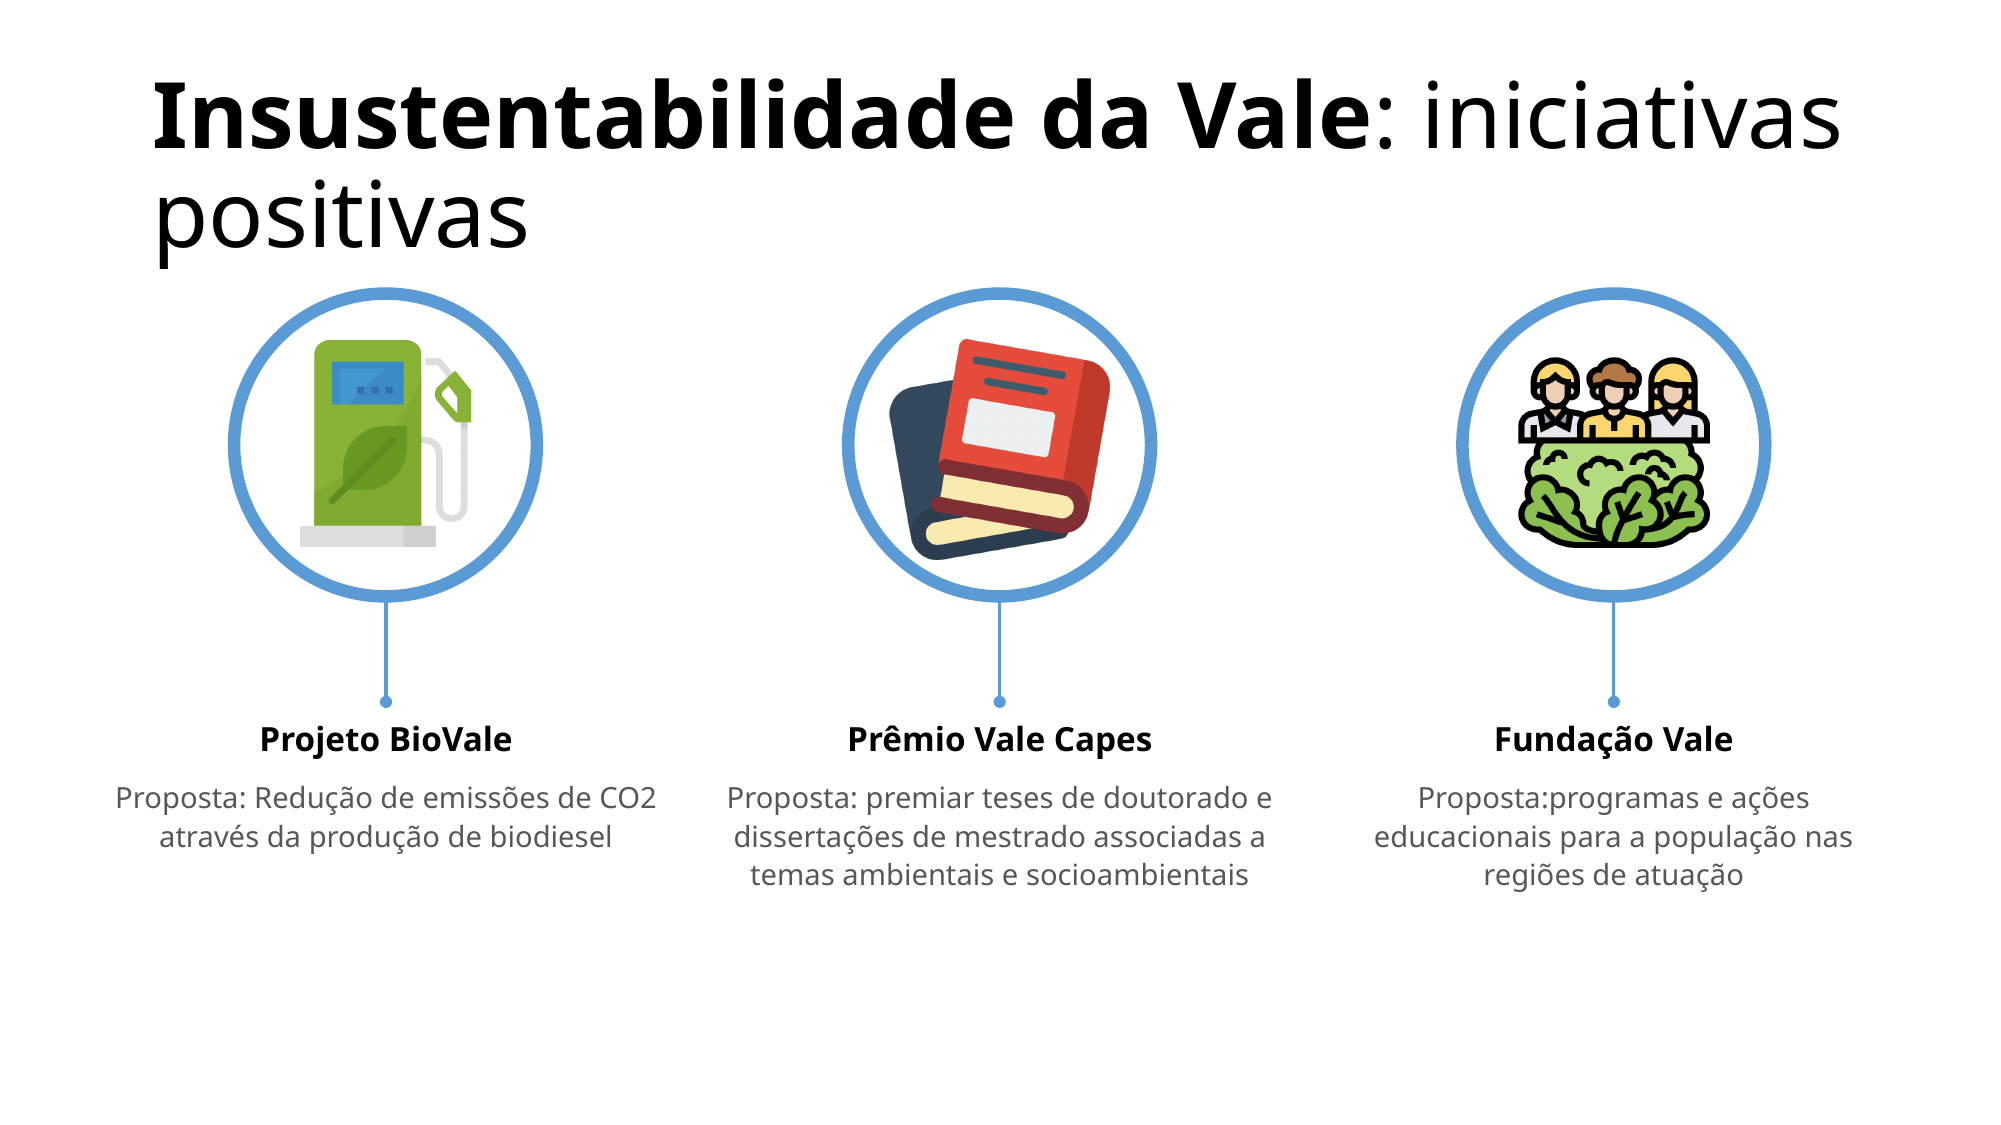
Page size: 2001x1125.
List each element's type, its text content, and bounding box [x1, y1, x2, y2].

text_box [899, 560, 1100, 598]
text_box Insustentabilidade da Vale: iniciativas positivas [137, 59, 1897, 278]
text_box [890, 292, 1153, 551]
text_box Projeto BioVale Proposta: Redução de emissões de CO2 através da produção de biodiesel [103, 701, 669, 894]
text_box [233, 292, 538, 598]
picture [1515, 354, 1713, 551]
picture [889, 339, 1110, 560]
text_box Prêmio Vale Capes Proposta: premiar teses de doutorado e dissertações de mestrado associadas a temas ambientais e socioambientais [717, 701, 1283, 894]
text_box [847, 340, 889, 550]
text_box [1461, 292, 1767, 598]
picture [282, 340, 489, 547]
text_box Fundação Vale Proposta:programas e ações educacionais para a população nas regiões de atuação [1331, 701, 1897, 894]
